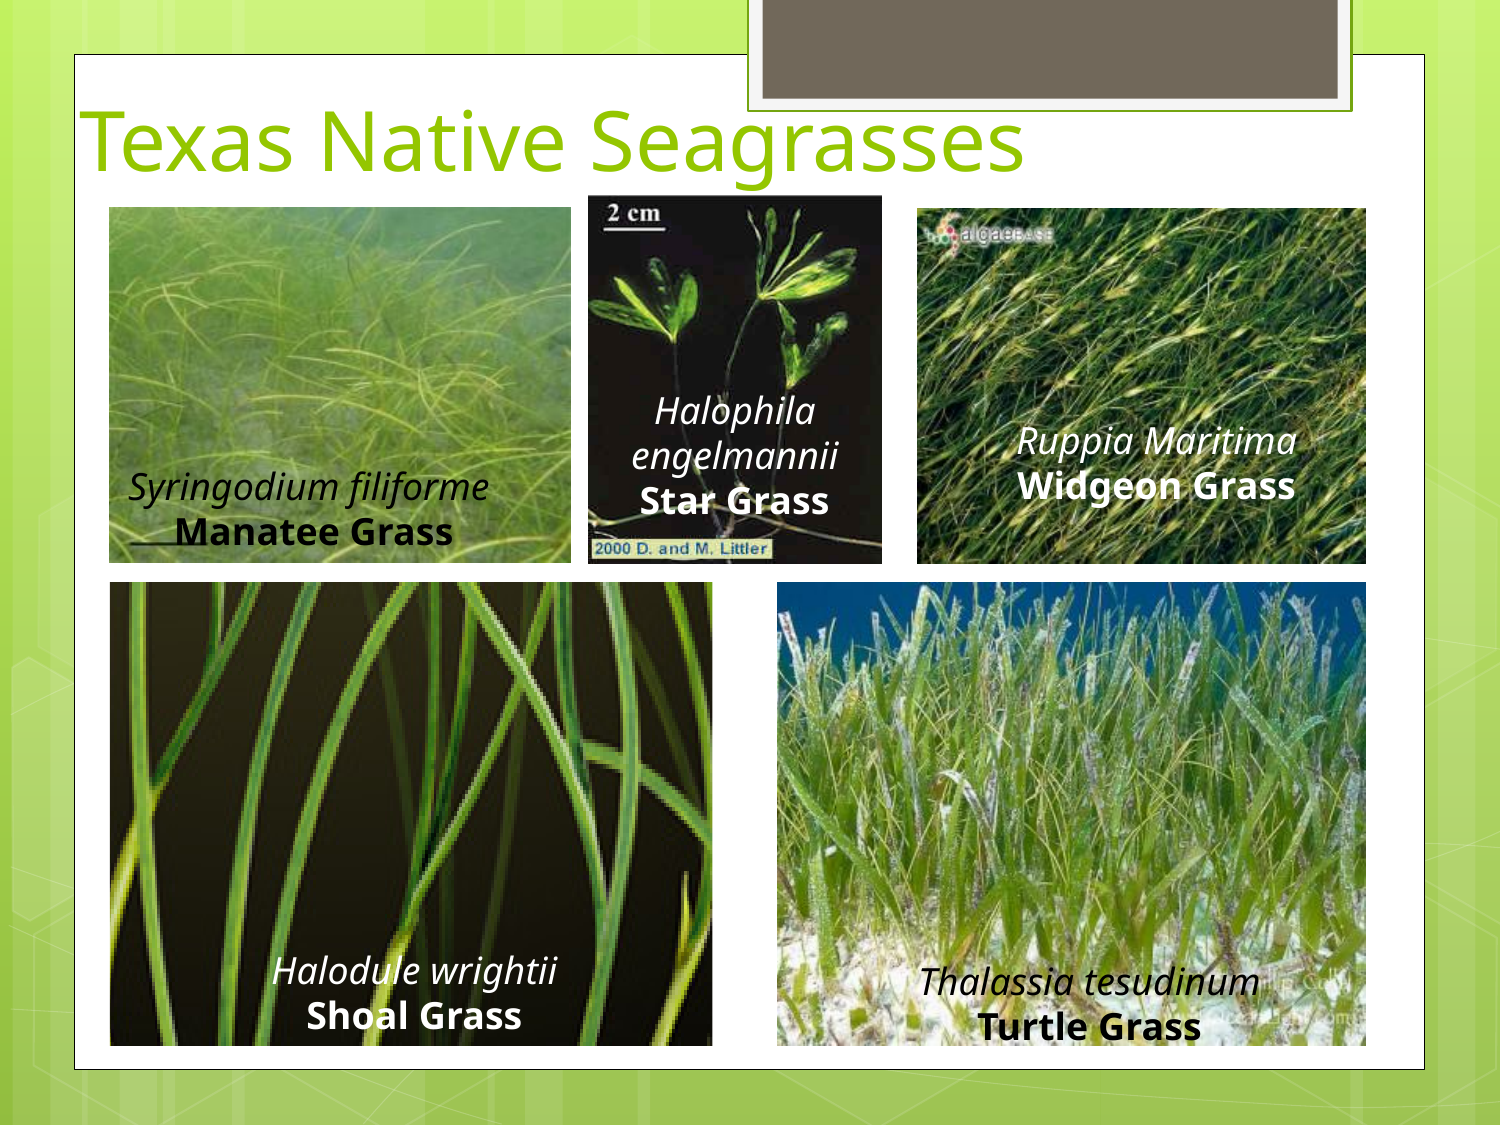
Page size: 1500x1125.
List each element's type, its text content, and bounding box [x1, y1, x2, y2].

picture [588, 195, 882, 565]
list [109, 582, 713, 1047]
picture [109, 207, 572, 564]
title Texas Native Seagrasses [64, 62, 1217, 196]
picture [776, 582, 1366, 1047]
picture [917, 208, 1366, 565]
